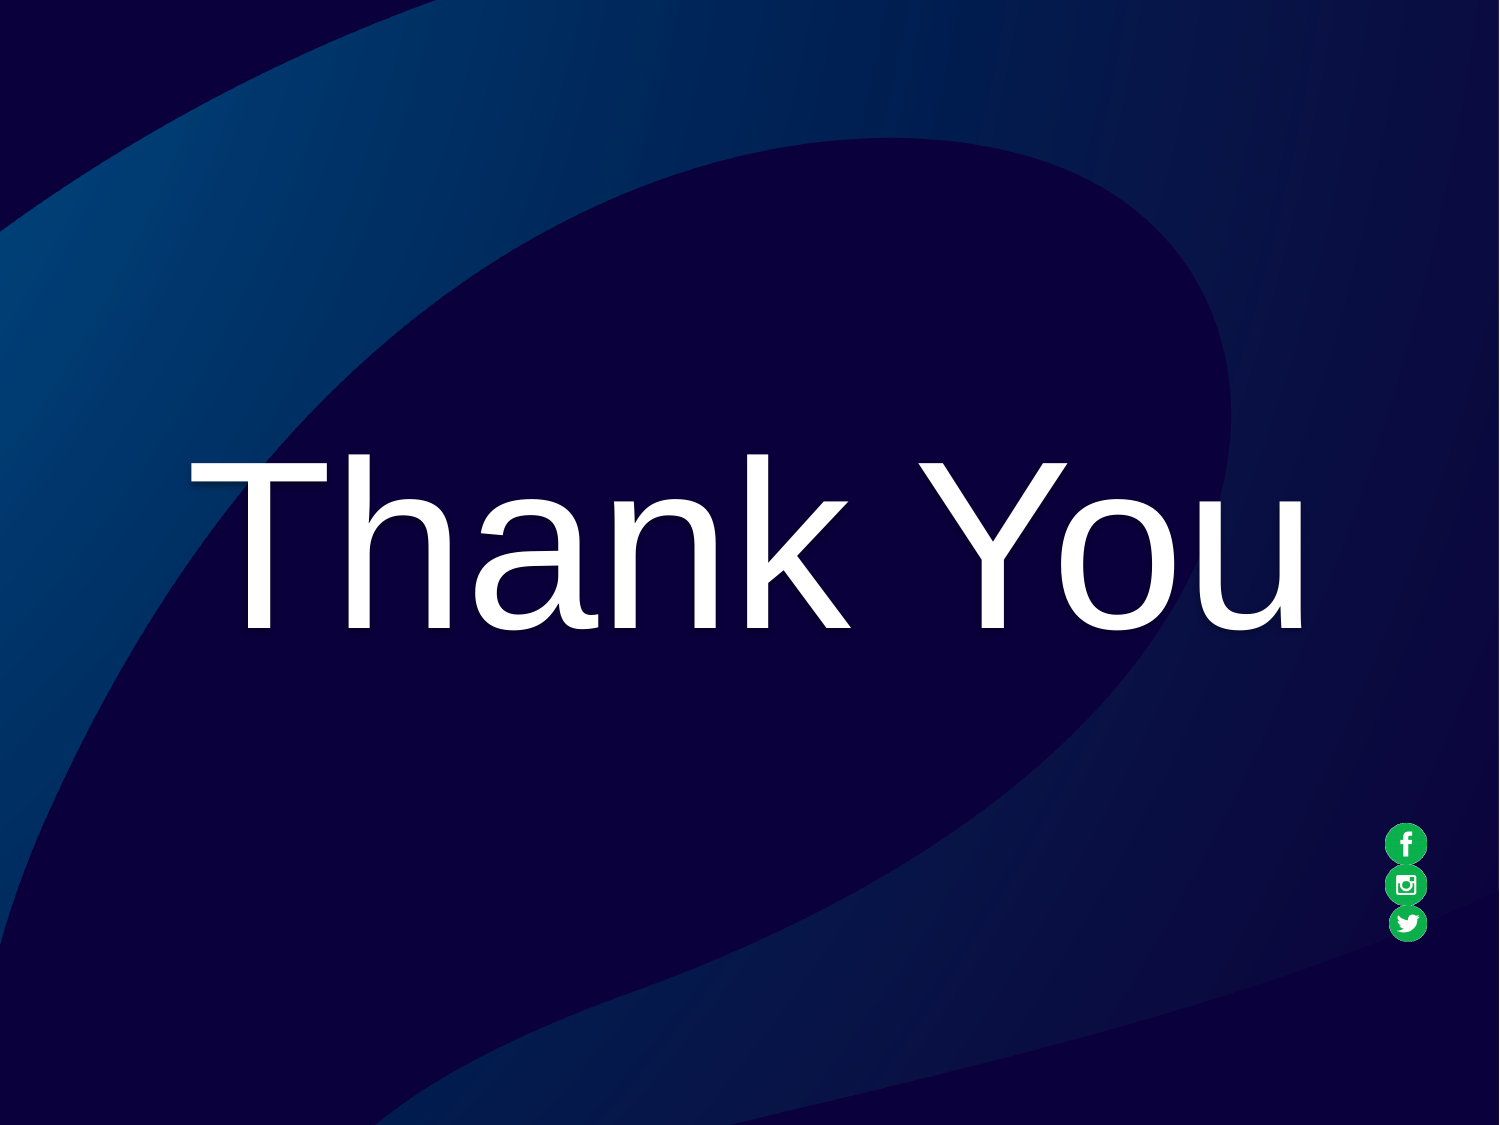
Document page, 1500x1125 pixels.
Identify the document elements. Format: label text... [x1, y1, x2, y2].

text_box Thank You [59, 468, 1445, 598]
picture [0, 0, 1500, 1125]
